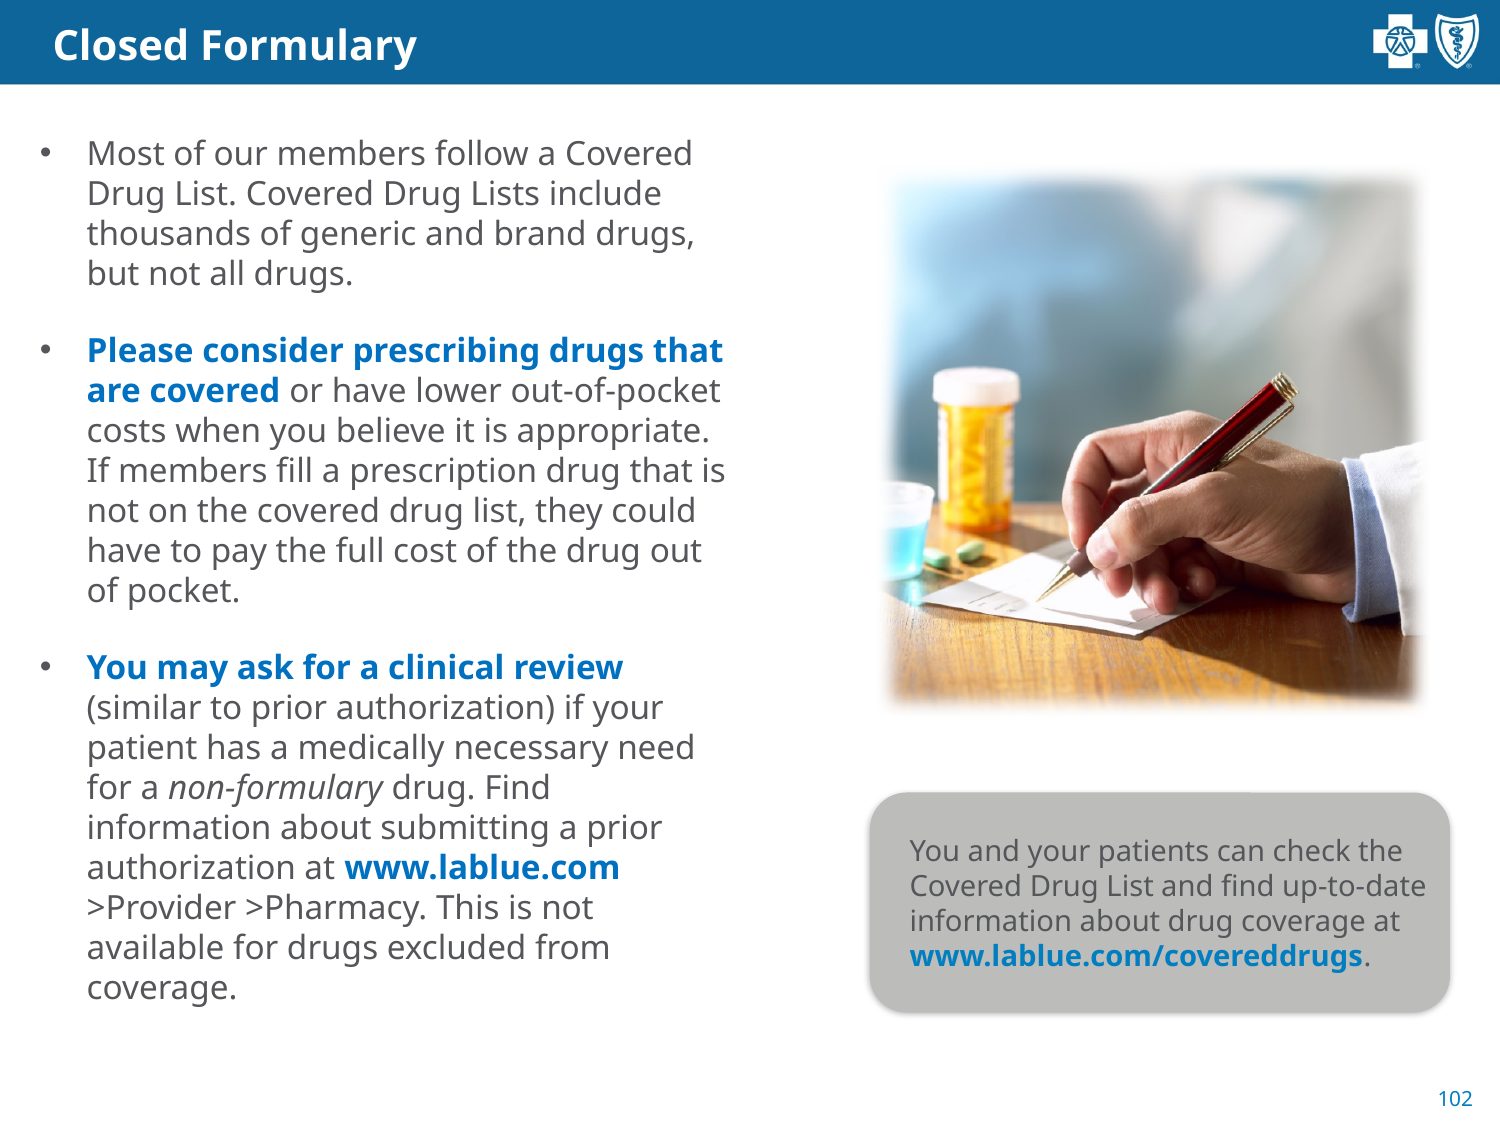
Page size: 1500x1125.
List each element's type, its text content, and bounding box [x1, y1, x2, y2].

text_box You and your patients can check the Covered Drug List and find up-to-date information about drug coverage at www.lablue.com/covereddrugs. [894, 824, 1450, 980]
text_box Most of our members follow a Covered Drug List. Covered Drug Lists include thousands of generic and brand drugs, but not all drugs. Please consider prescribing drugs that are covered or have lower out-of-pocket costs when you believe it is appropriate. If members fill a prescription drug that is not on the covered drug list, they could have to pay the full cost of the drug out of pocket. You may ask for a clinical review (similar to prior authorization) if your patient has a medically necessary need for a non-formulary drug. Find information about submitting a prior authorization at www.lablue.com >Provider >Pharmacy. This is not available for drugs excluded from coverage. [24, 124, 750, 1014]
text_box Closed Formulary [37, 0, 1225, 88]
picture [0, 0, 1500, 1125]
text_box [869, 792, 1450, 1013]
